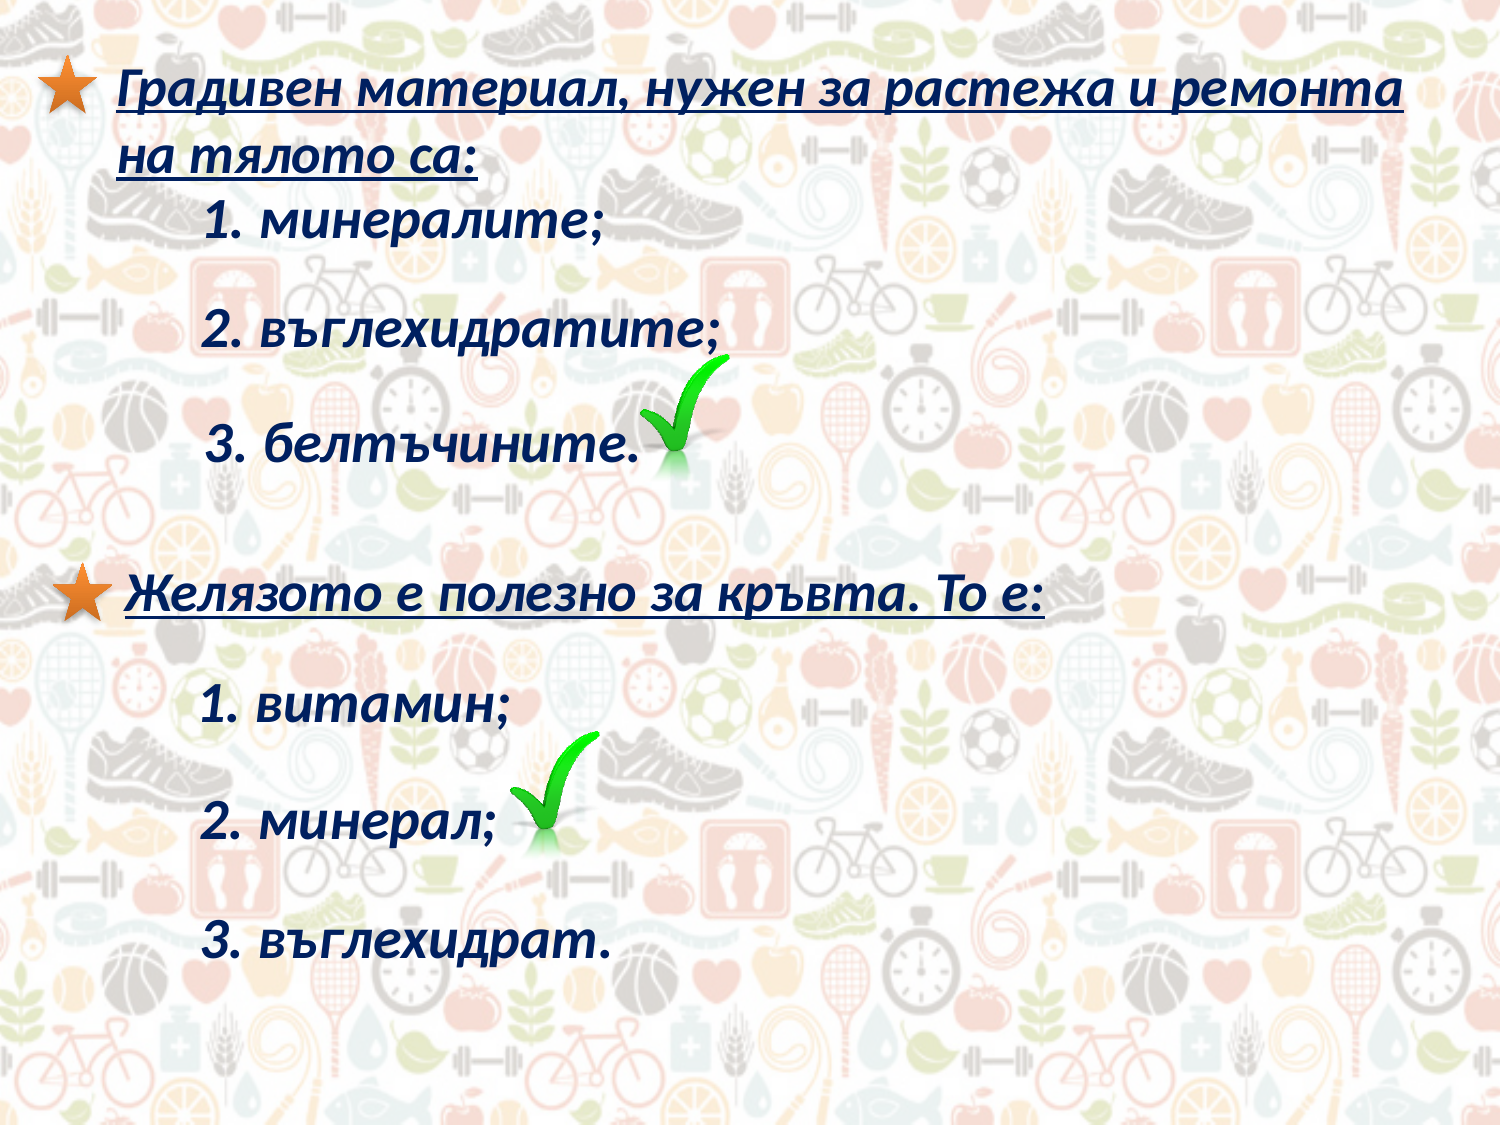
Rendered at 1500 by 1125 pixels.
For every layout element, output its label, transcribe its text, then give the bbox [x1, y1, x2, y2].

text_box Желязото е полезно за кръвта. То е: [110, 547, 1469, 631]
text_box [53, 562, 113, 622]
text_box 2. въглехидратите; [185, 281, 750, 367]
picture [489, 715, 617, 861]
text_box Градивен материал, нужен за растежа и ремонта на тялото са: [101, 42, 1421, 193]
text_box 1. витамин; [181, 656, 573, 742]
text_box [38, 54, 98, 114]
text_box 2. минерал; [184, 773, 484, 859]
picture [619, 337, 747, 483]
text_box 3. белтъчините. [189, 396, 614, 482]
text_box 3. въглехидрат. [184, 892, 632, 978]
text_box 1. минералите; [185, 172, 703, 258]
